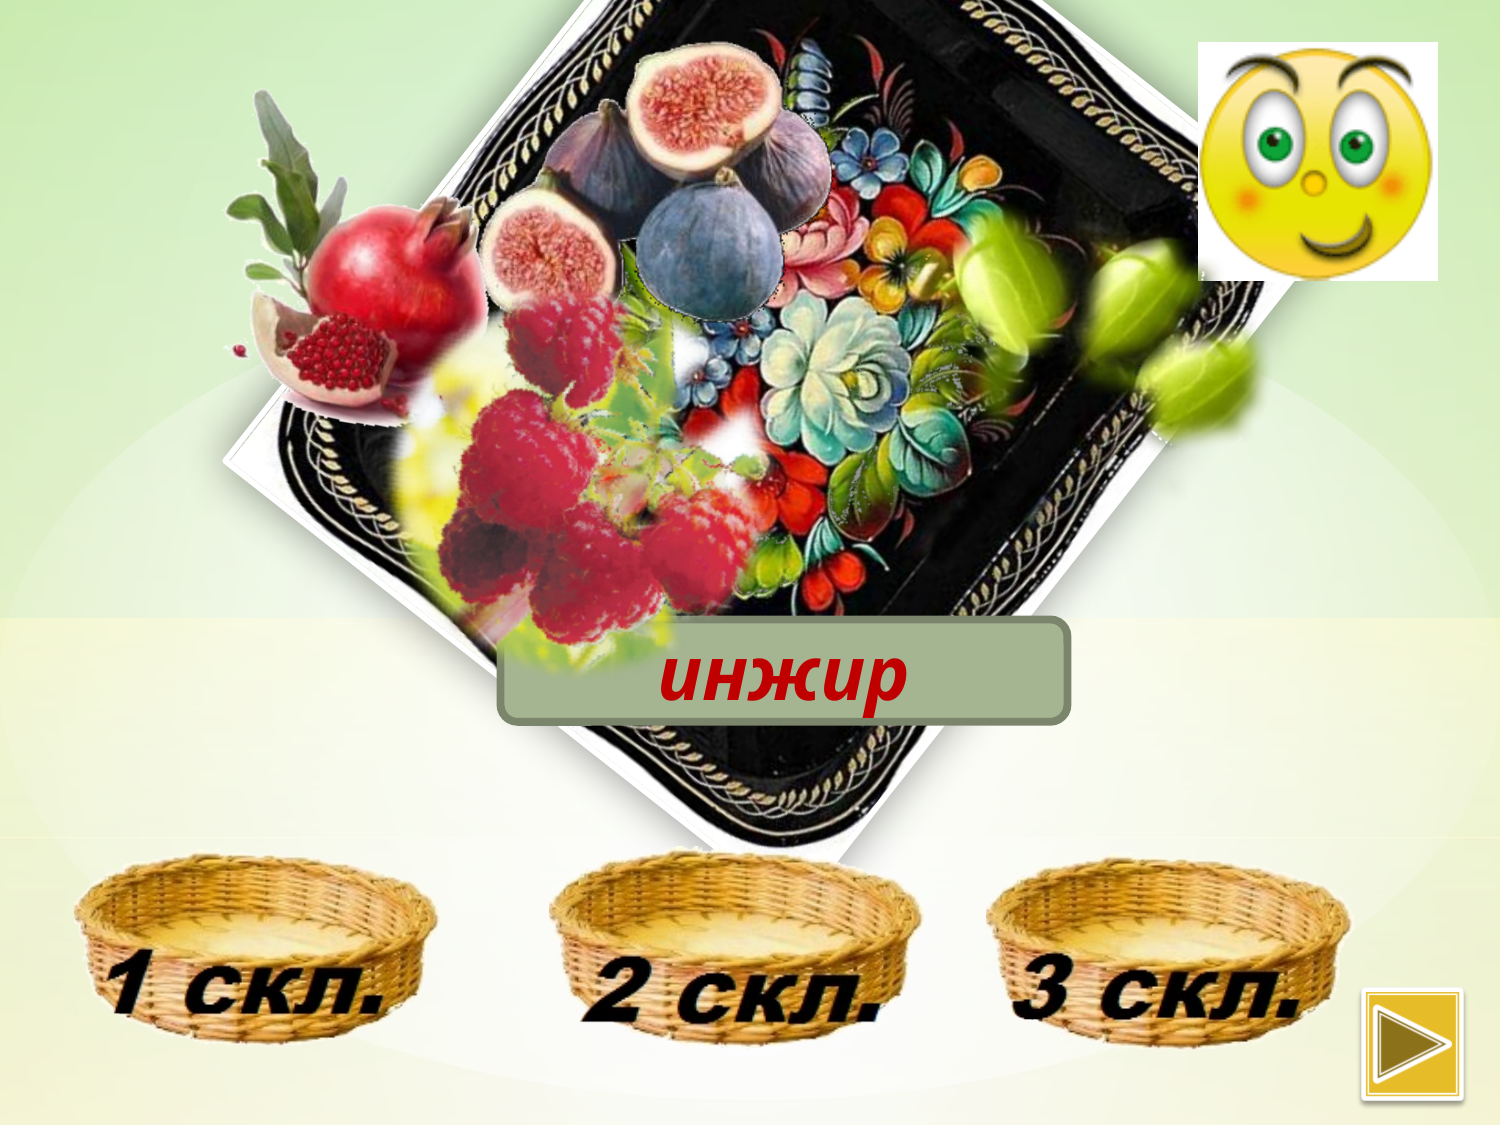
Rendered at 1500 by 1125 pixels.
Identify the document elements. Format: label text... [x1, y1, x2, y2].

picture [986, 853, 1472, 1113]
text_box инжир [499, 715, 676, 726]
picture [74, 849, 441, 1049]
picture [125, 0, 1438, 1061]
text_box инжир [723, 715, 1069, 726]
